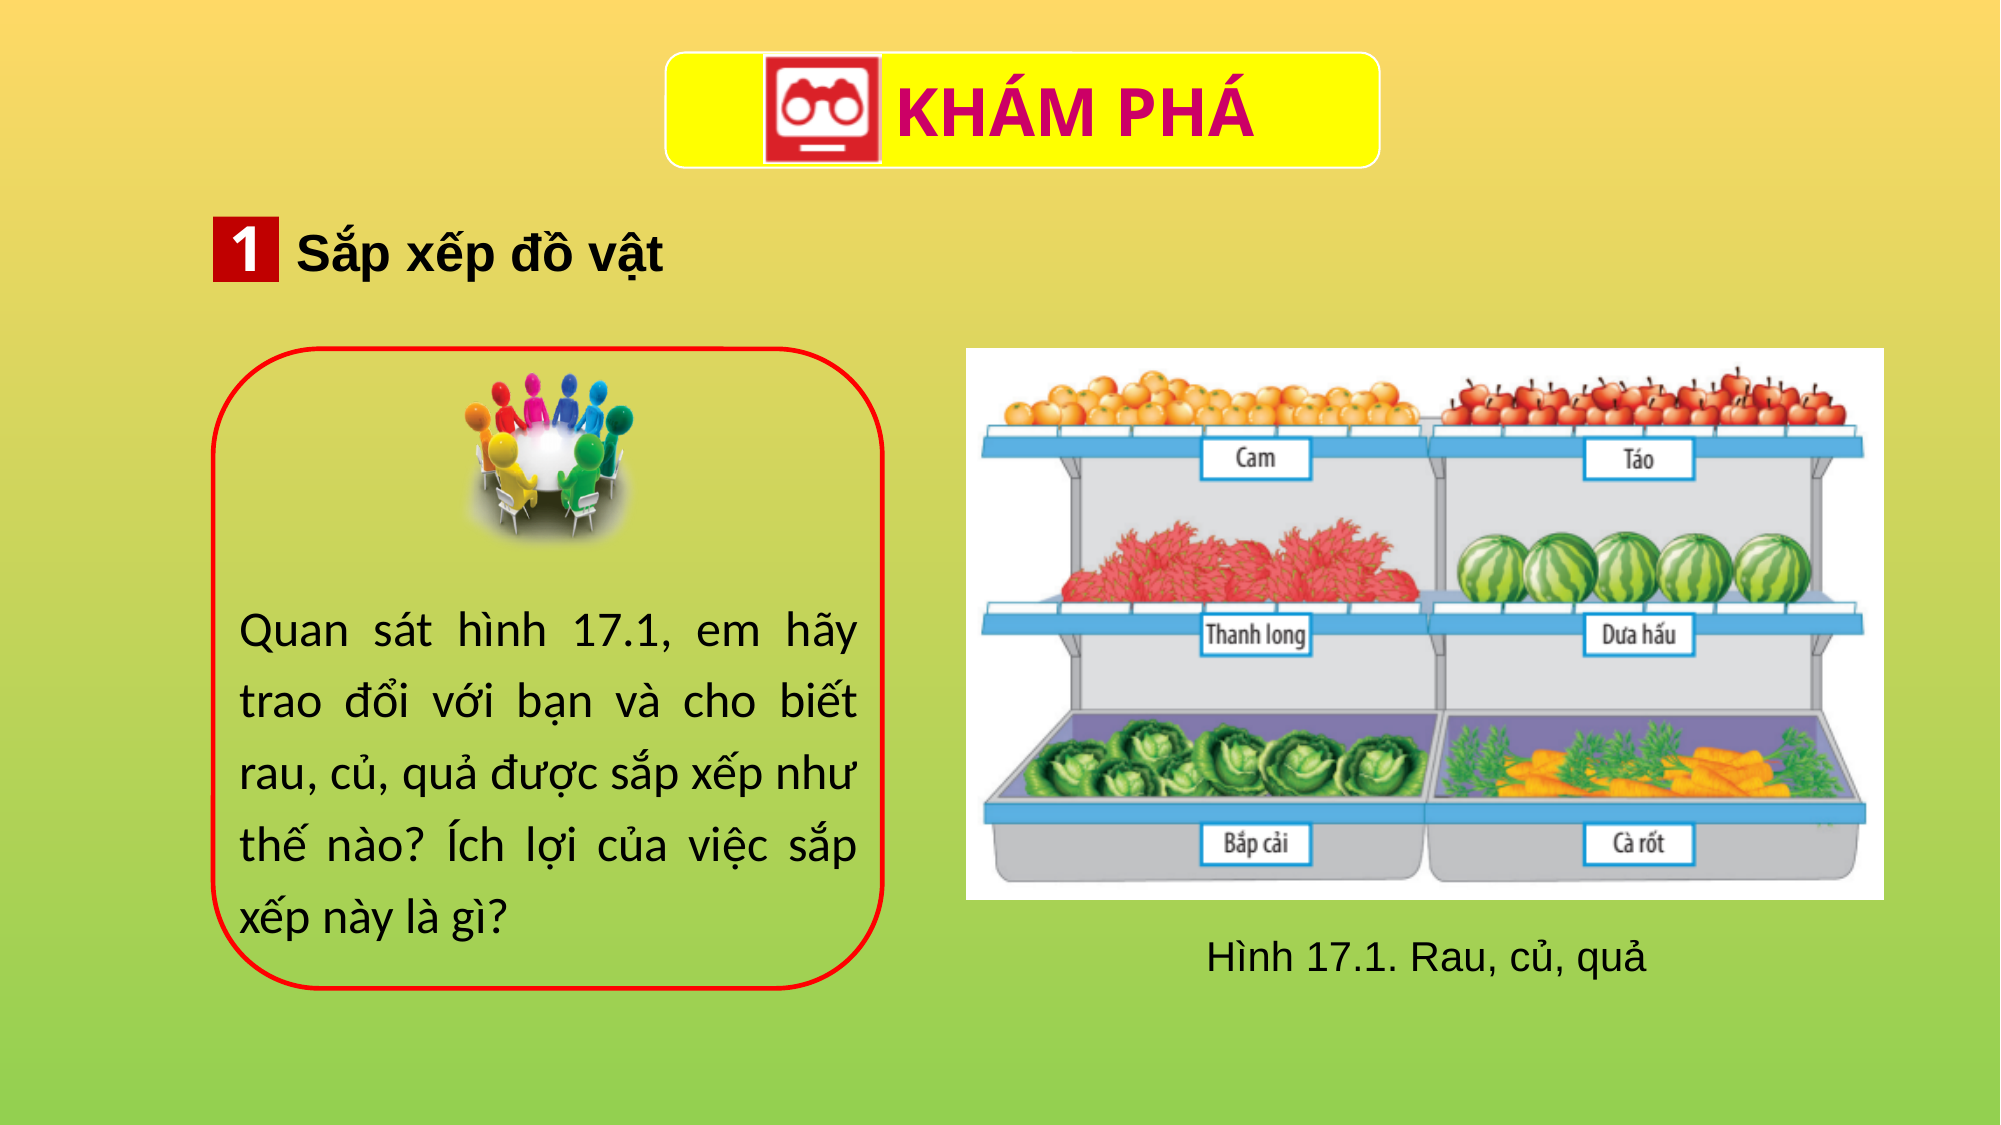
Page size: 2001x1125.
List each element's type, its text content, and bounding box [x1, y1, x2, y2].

picture [965, 348, 1884, 900]
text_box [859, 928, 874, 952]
picture [457, 366, 639, 553]
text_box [211, 201, 681, 293]
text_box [665, 52, 1380, 168]
text_box Hình 17.1. Rau, củ, quả [1191, 912, 1708, 988]
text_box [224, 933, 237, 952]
text_box [212, 347, 884, 990]
